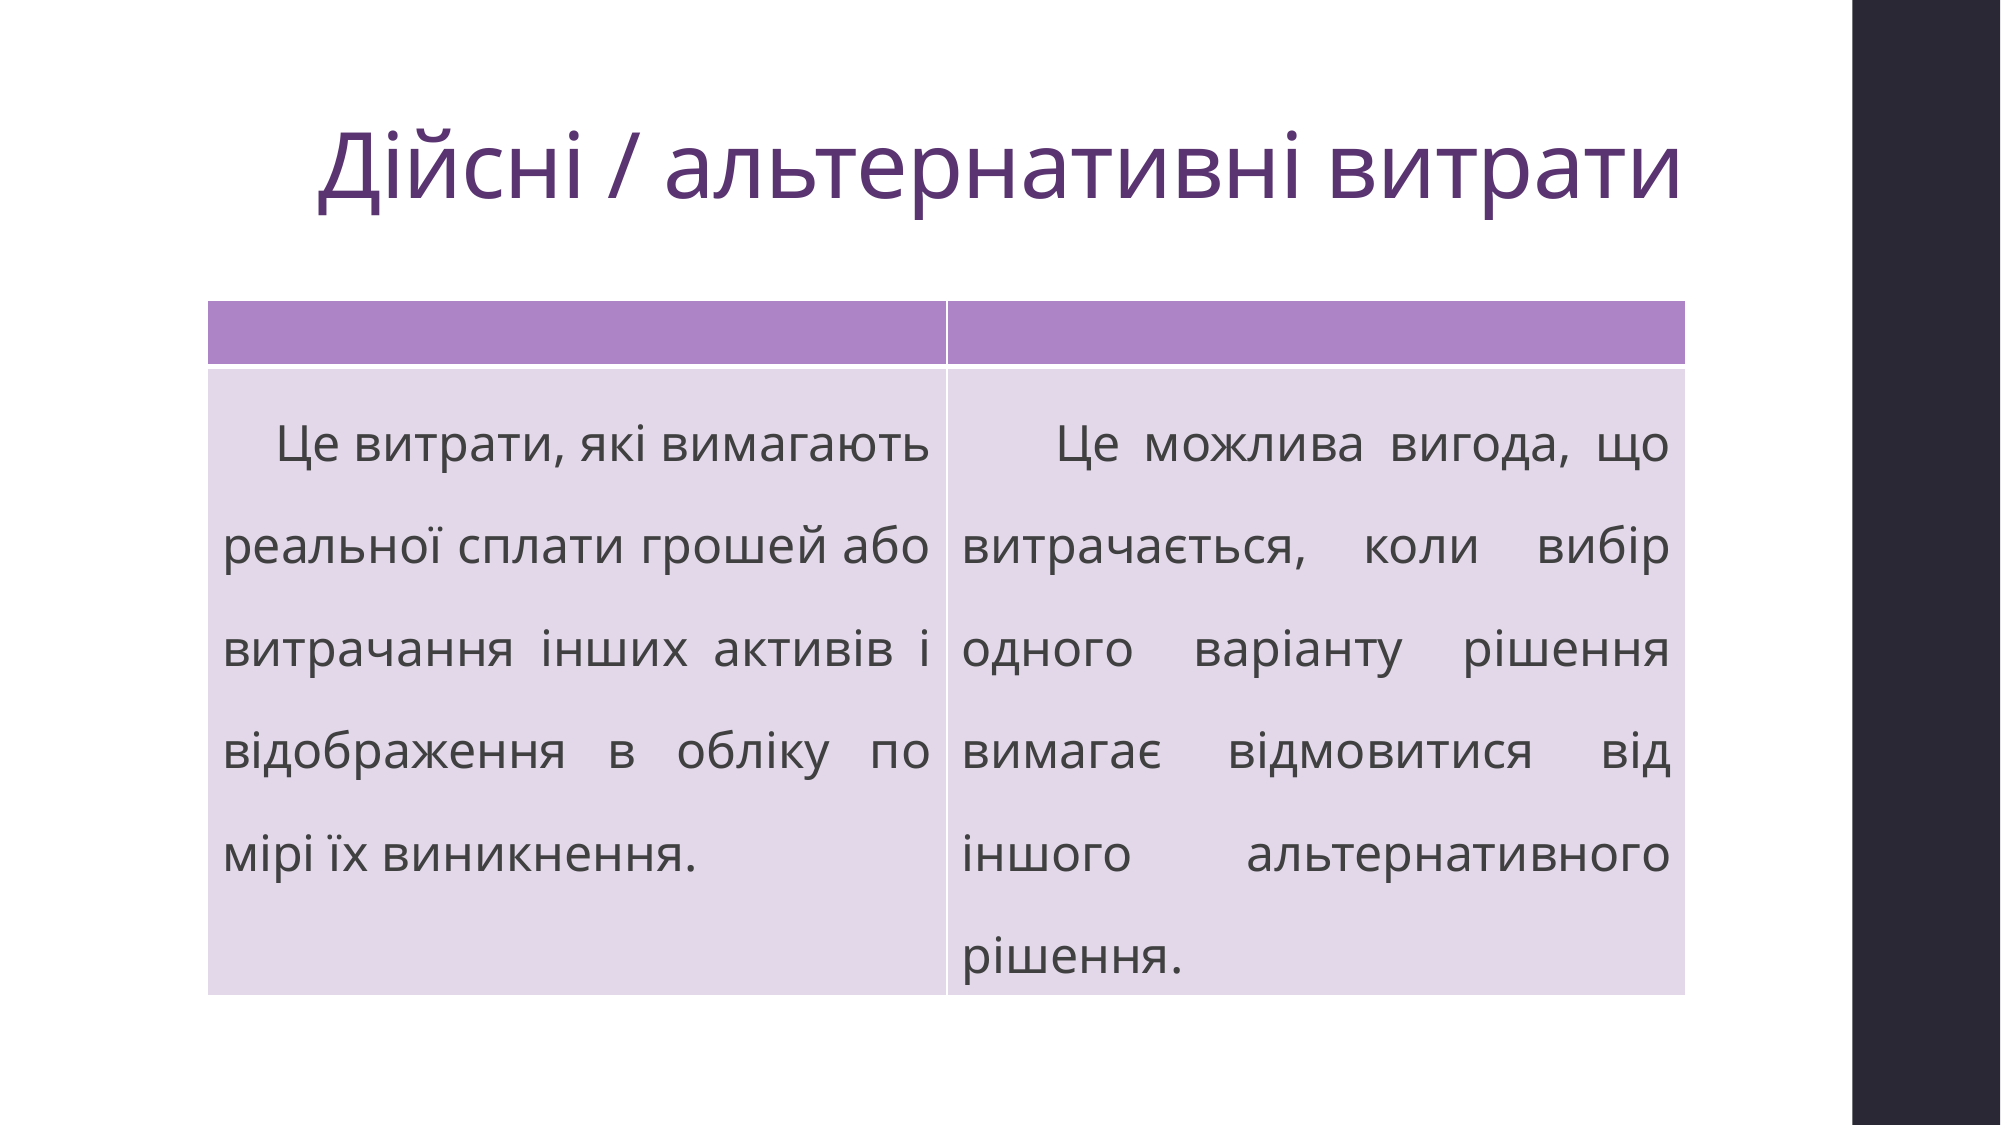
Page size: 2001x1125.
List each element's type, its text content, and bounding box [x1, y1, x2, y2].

table_header [948, 301, 1685, 364]
table_cell Це витрати, які вимагають реальної сплати грошей або витрачання інших активів і відображення в обліку по мірі їх виникнення. [208, 369, 946, 995]
table_cell Це можлива вигода, що витрачається, коли вибір одного варіанту рішення вимагає відмовитися від іншого альтернативного рішення. [948, 369, 1685, 995]
title Дійсні / альтернативні витрати [206, 60, 1797, 226]
table_header [208, 301, 946, 364]
